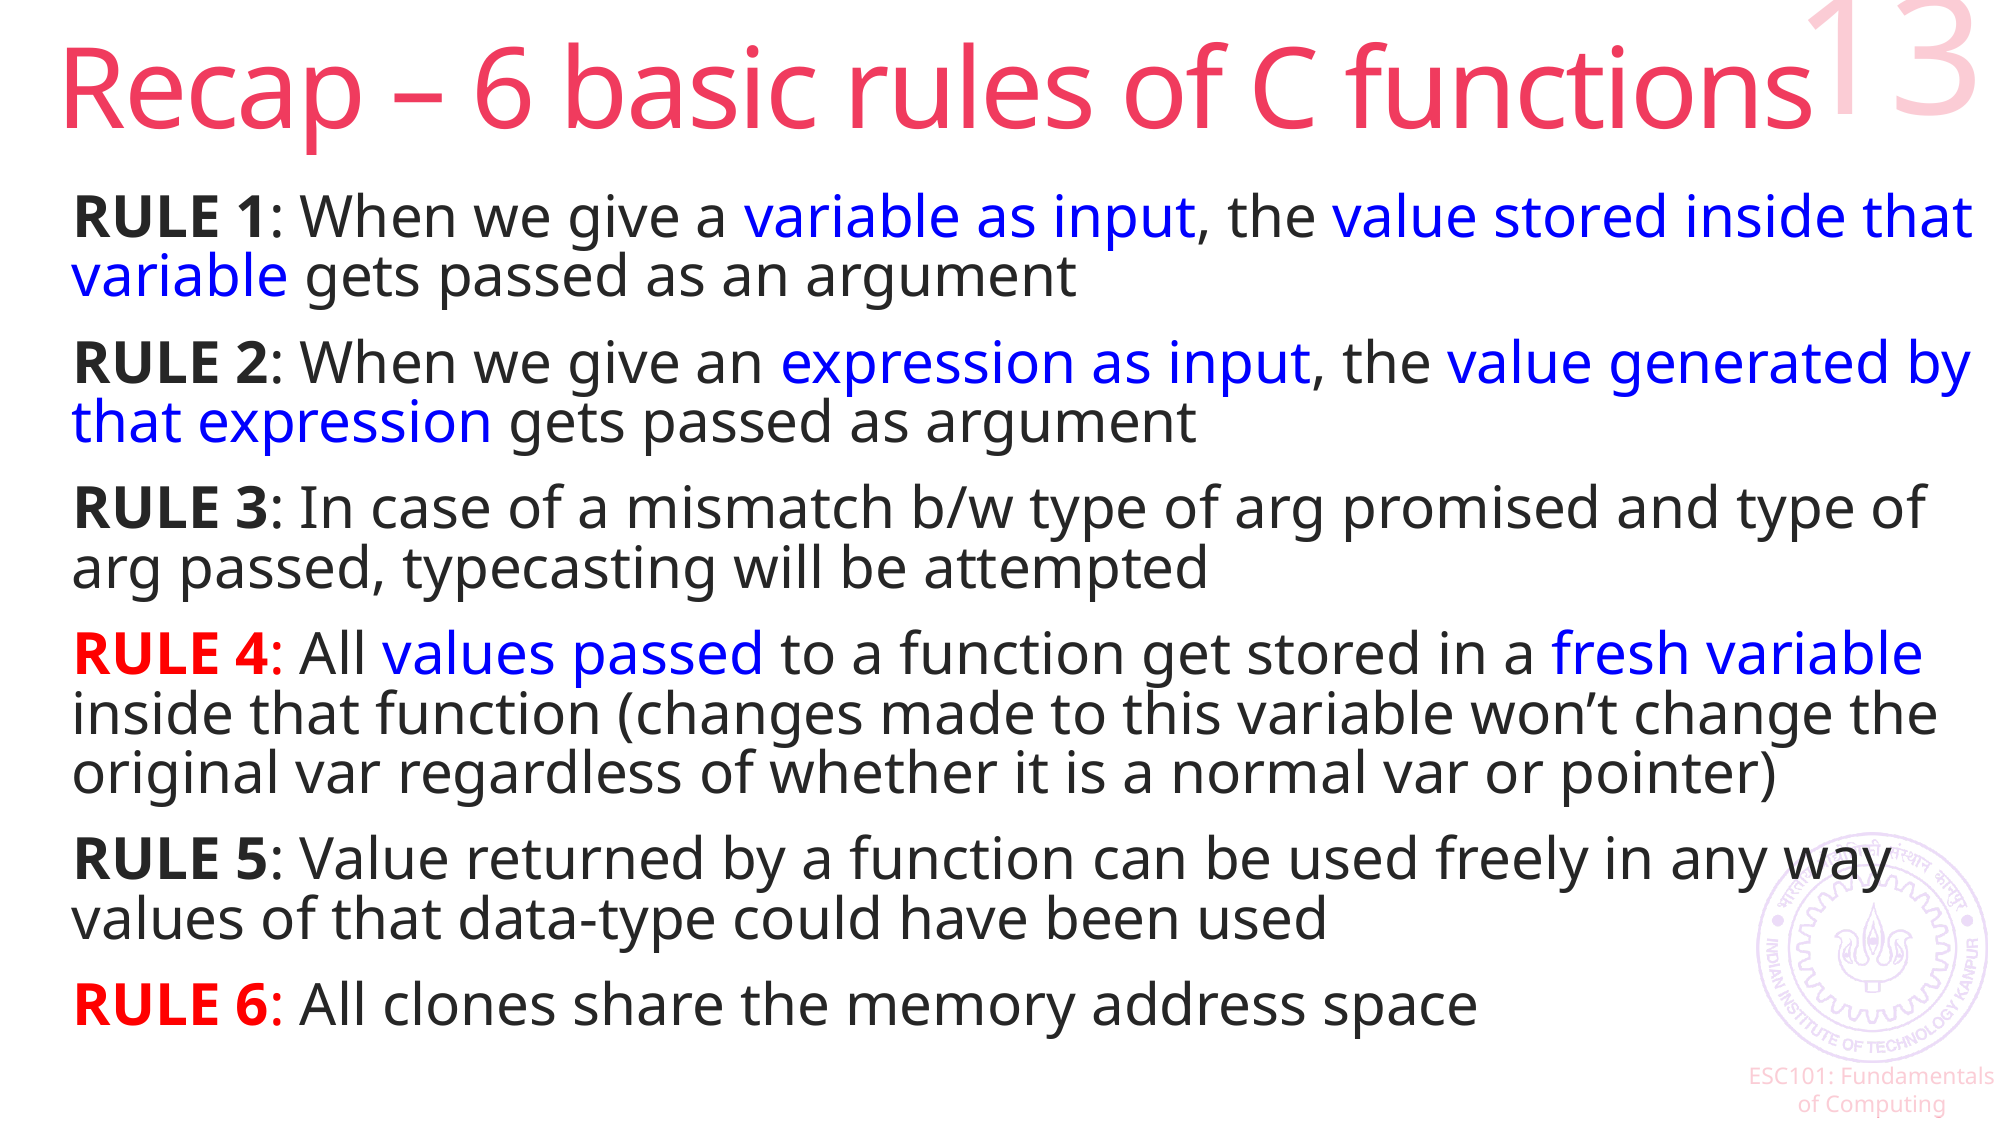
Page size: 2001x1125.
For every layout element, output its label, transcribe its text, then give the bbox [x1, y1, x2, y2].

slide_number 13 [1520, 6, 2000, 183]
title Recap – 6 basic rules of C functions [41, 5, 1945, 182]
list RULE 1: When we give a variable as input, the value stored inside that variable gets passed as an argument RULE 2: When we give an expression as input, the value generated by that expression gets passed as argument RULE 3: In case of a mismatch b/w type of arg promised and type of arg passed, typecasting will be attempted RULE 4: All values passed to a function get stored in a fresh variable inside that function (changes made to this variable won’t change the original var regardless of whether it is a normal var or pointer) RULE 5: Value returned by a function can be used freely in any way values of that data-type could have been used RULE 6: All clones share the memory address space [41, 182, 2000, 1125]
